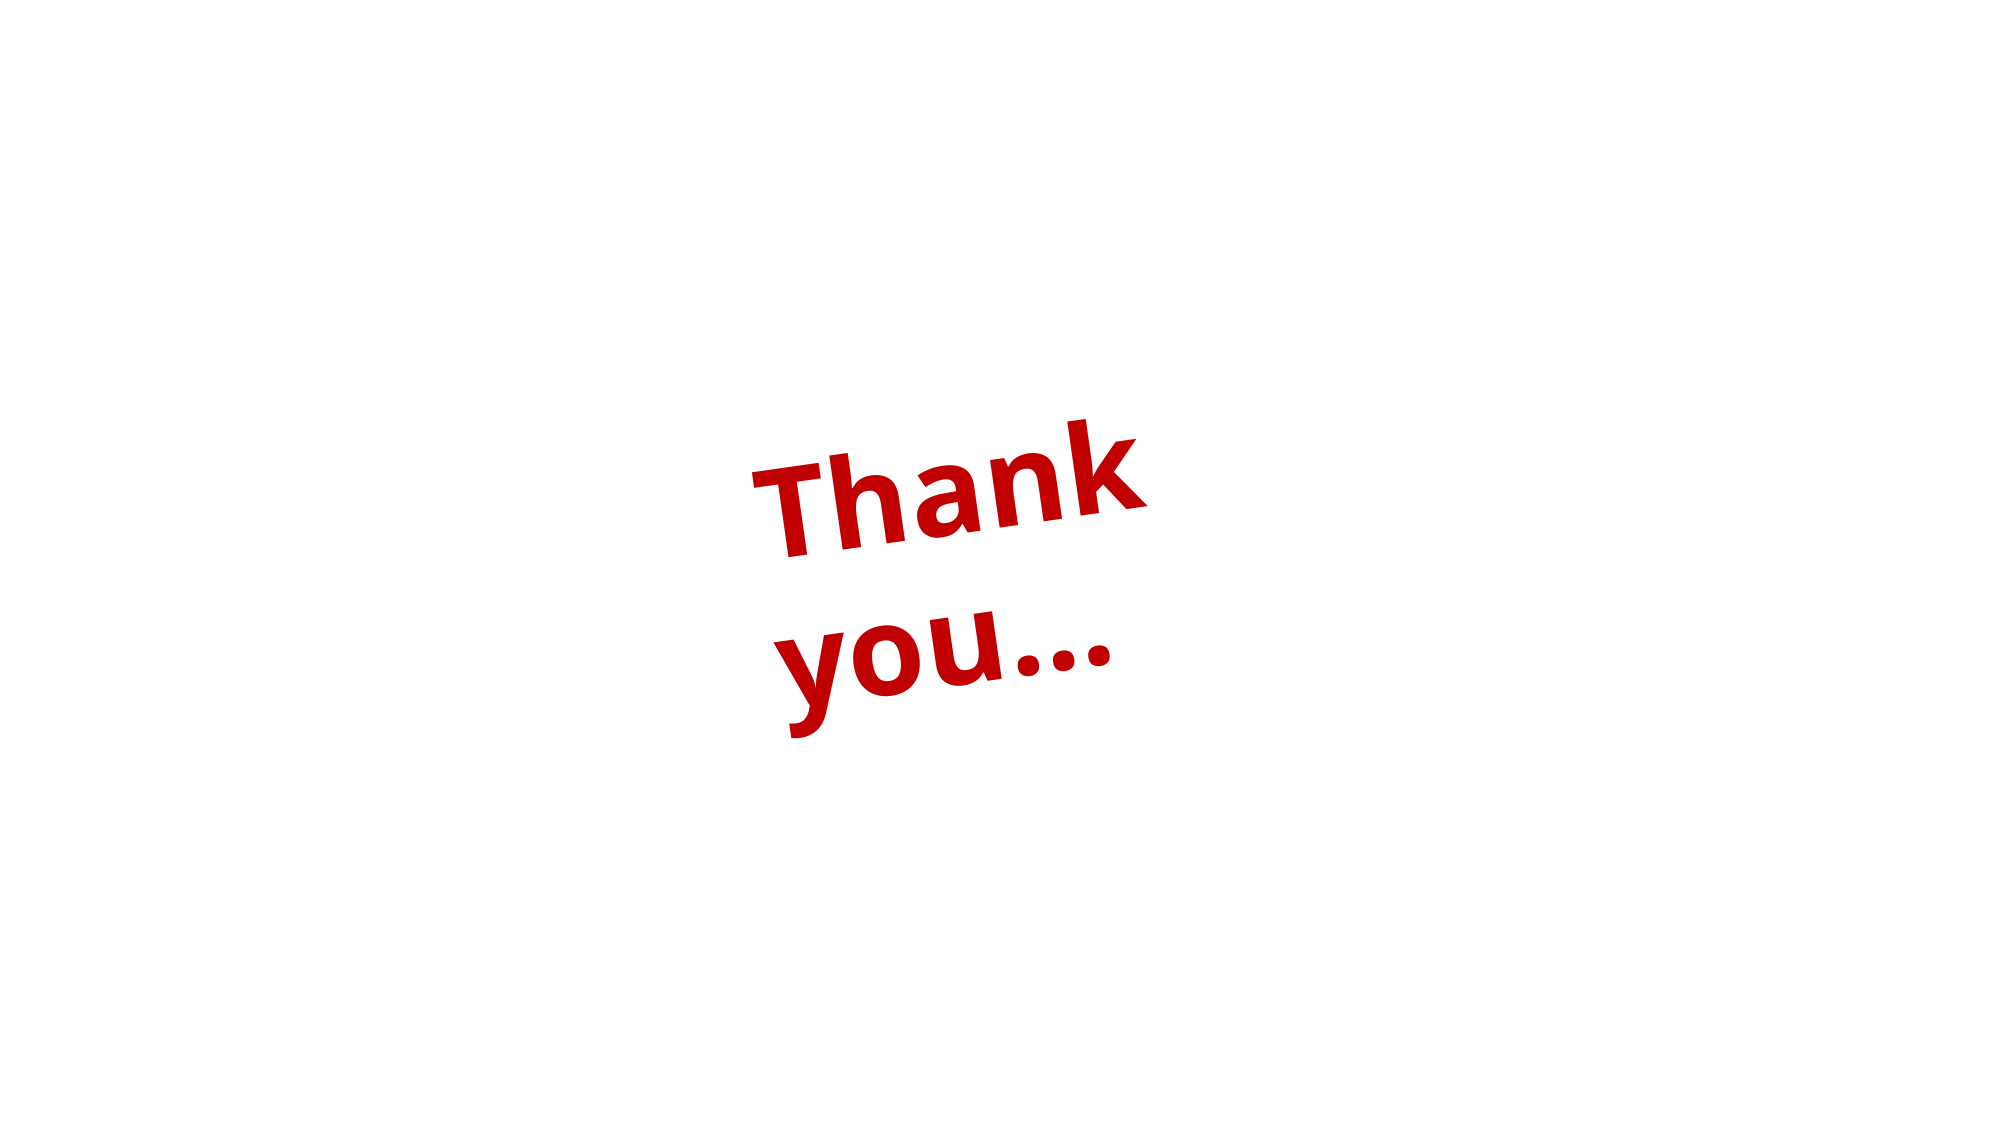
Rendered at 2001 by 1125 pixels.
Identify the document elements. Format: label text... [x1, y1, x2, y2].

text_box Thank you… [729, 337, 1442, 745]
